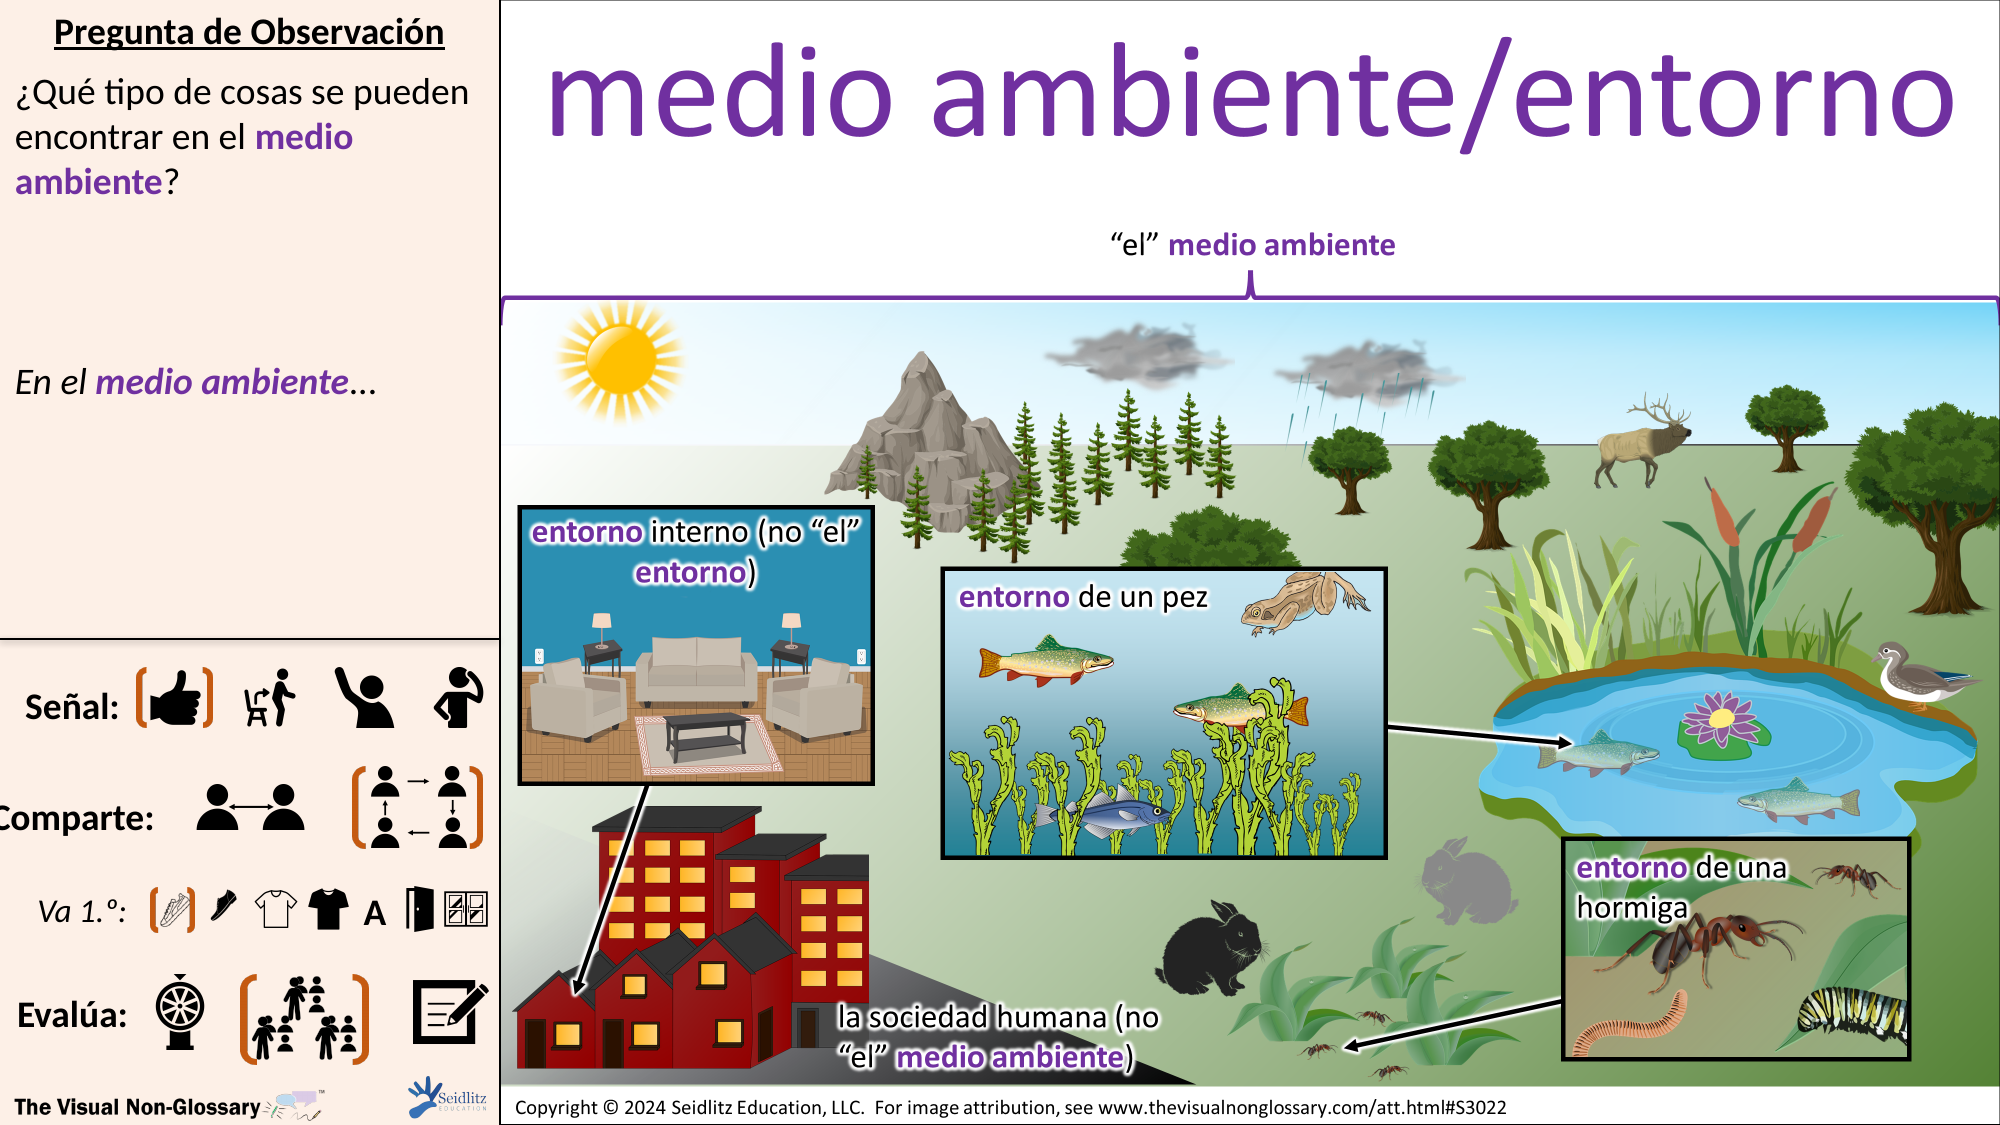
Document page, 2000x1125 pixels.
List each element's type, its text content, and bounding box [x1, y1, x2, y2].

text_box Va 1.º: [22, 881, 143, 937]
text_box A [348, 880, 402, 941]
text_box Comparte: [0, 785, 170, 846]
picture [0, 1084, 328, 1125]
text_box Evalúa: [2, 982, 137, 1043]
picture [253, 886, 299, 932]
picture [239, 667, 301, 728]
picture [352, 766, 484, 850]
picture [142, 974, 218, 1051]
picture [194, 784, 307, 830]
picture [334, 667, 395, 728]
text_box ¿Qué tipo de cosas se pueden encontrar en el medio ambiente? [0, 59, 494, 210]
picture [136, 667, 214, 728]
text_box En el medio ambiente... [0, 349, 494, 410]
picture [428, 667, 490, 728]
picture [499, 0, 2000, 1125]
picture [305, 886, 352, 932]
picture [149, 886, 196, 934]
picture [202, 886, 241, 925]
picture [413, 974, 490, 1051]
picture [239, 974, 370, 1066]
text_box Pregunta de Observación [39, 0, 460, 59]
text_box Señal: [10, 674, 135, 735]
picture [403, 1073, 495, 1125]
picture [397, 886, 490, 932]
